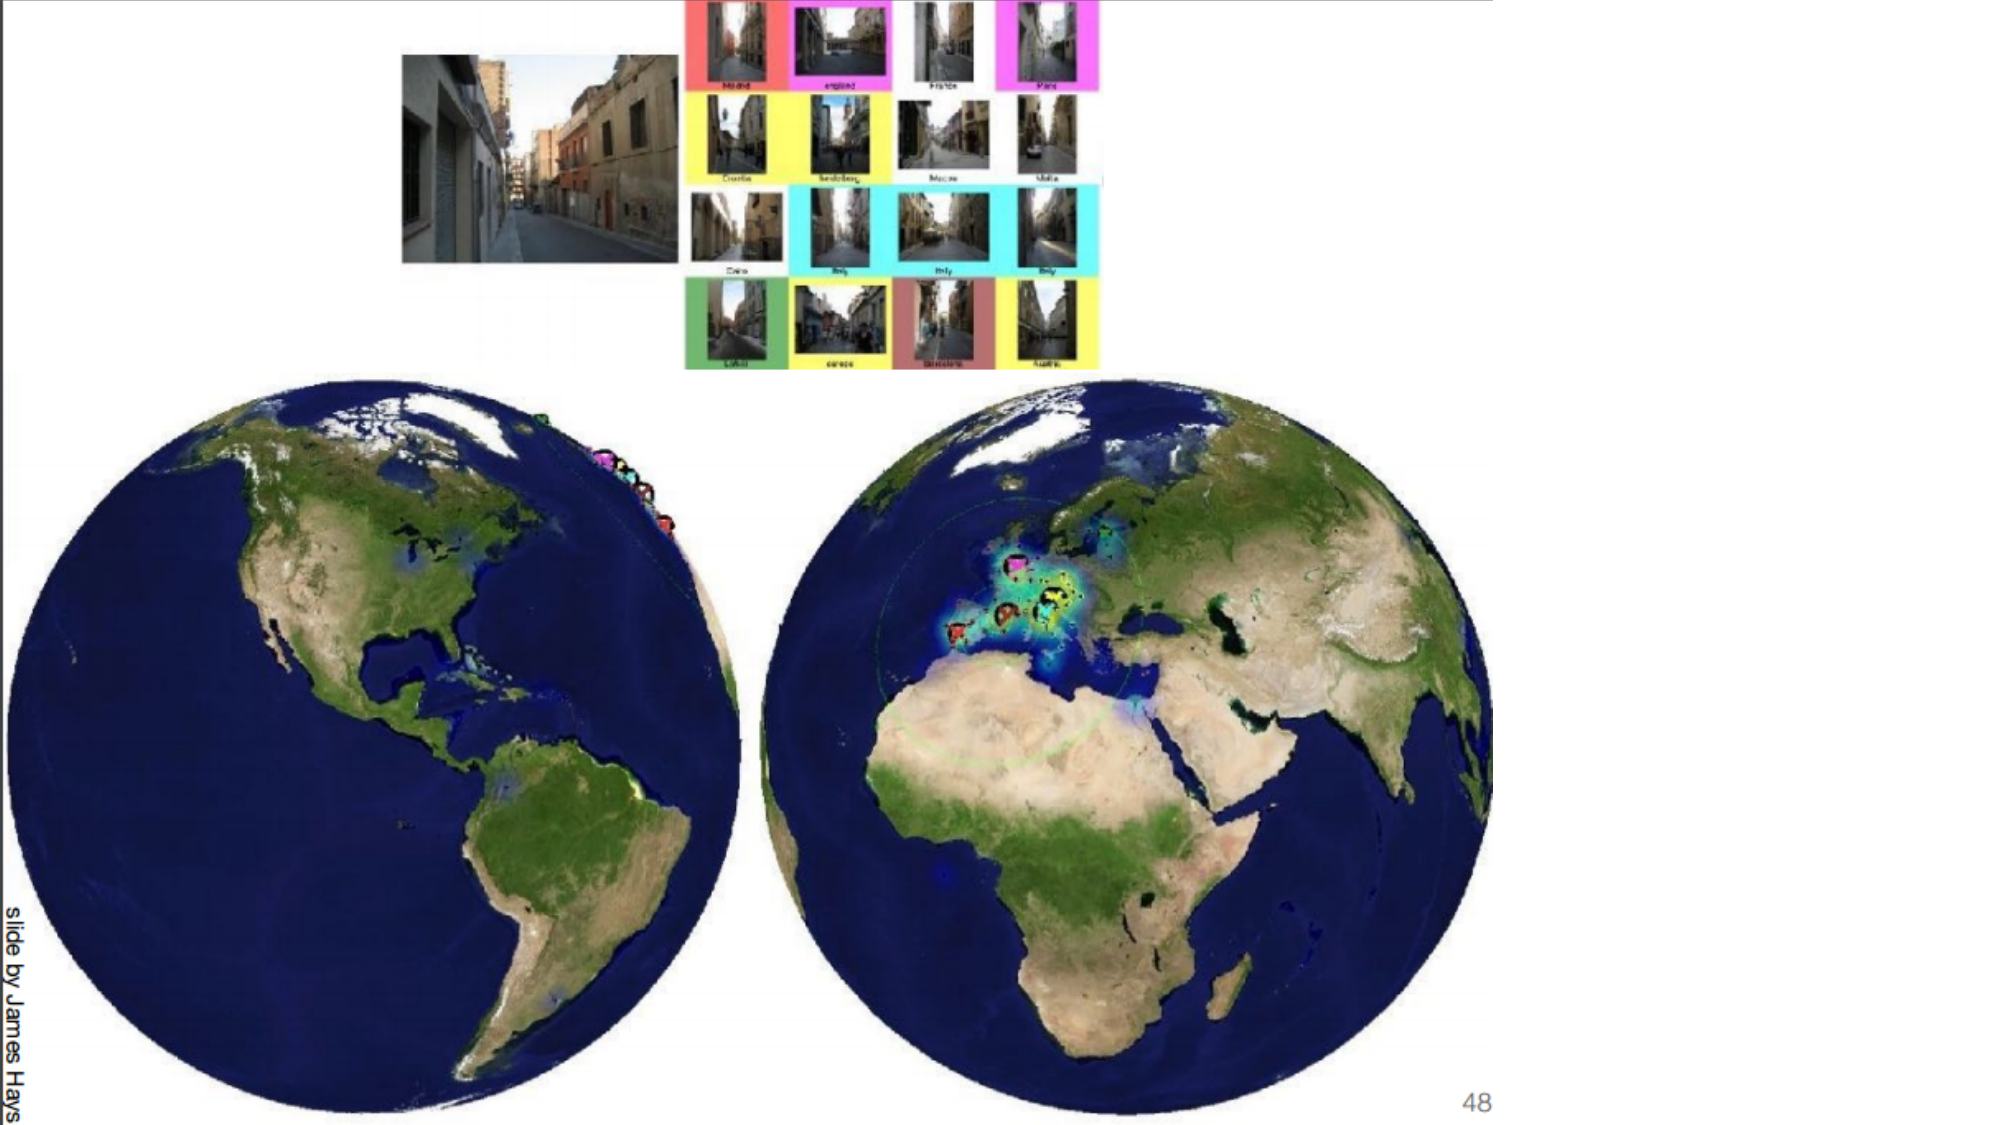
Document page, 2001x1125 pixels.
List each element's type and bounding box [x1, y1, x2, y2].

picture [0, 0, 1493, 1125]
